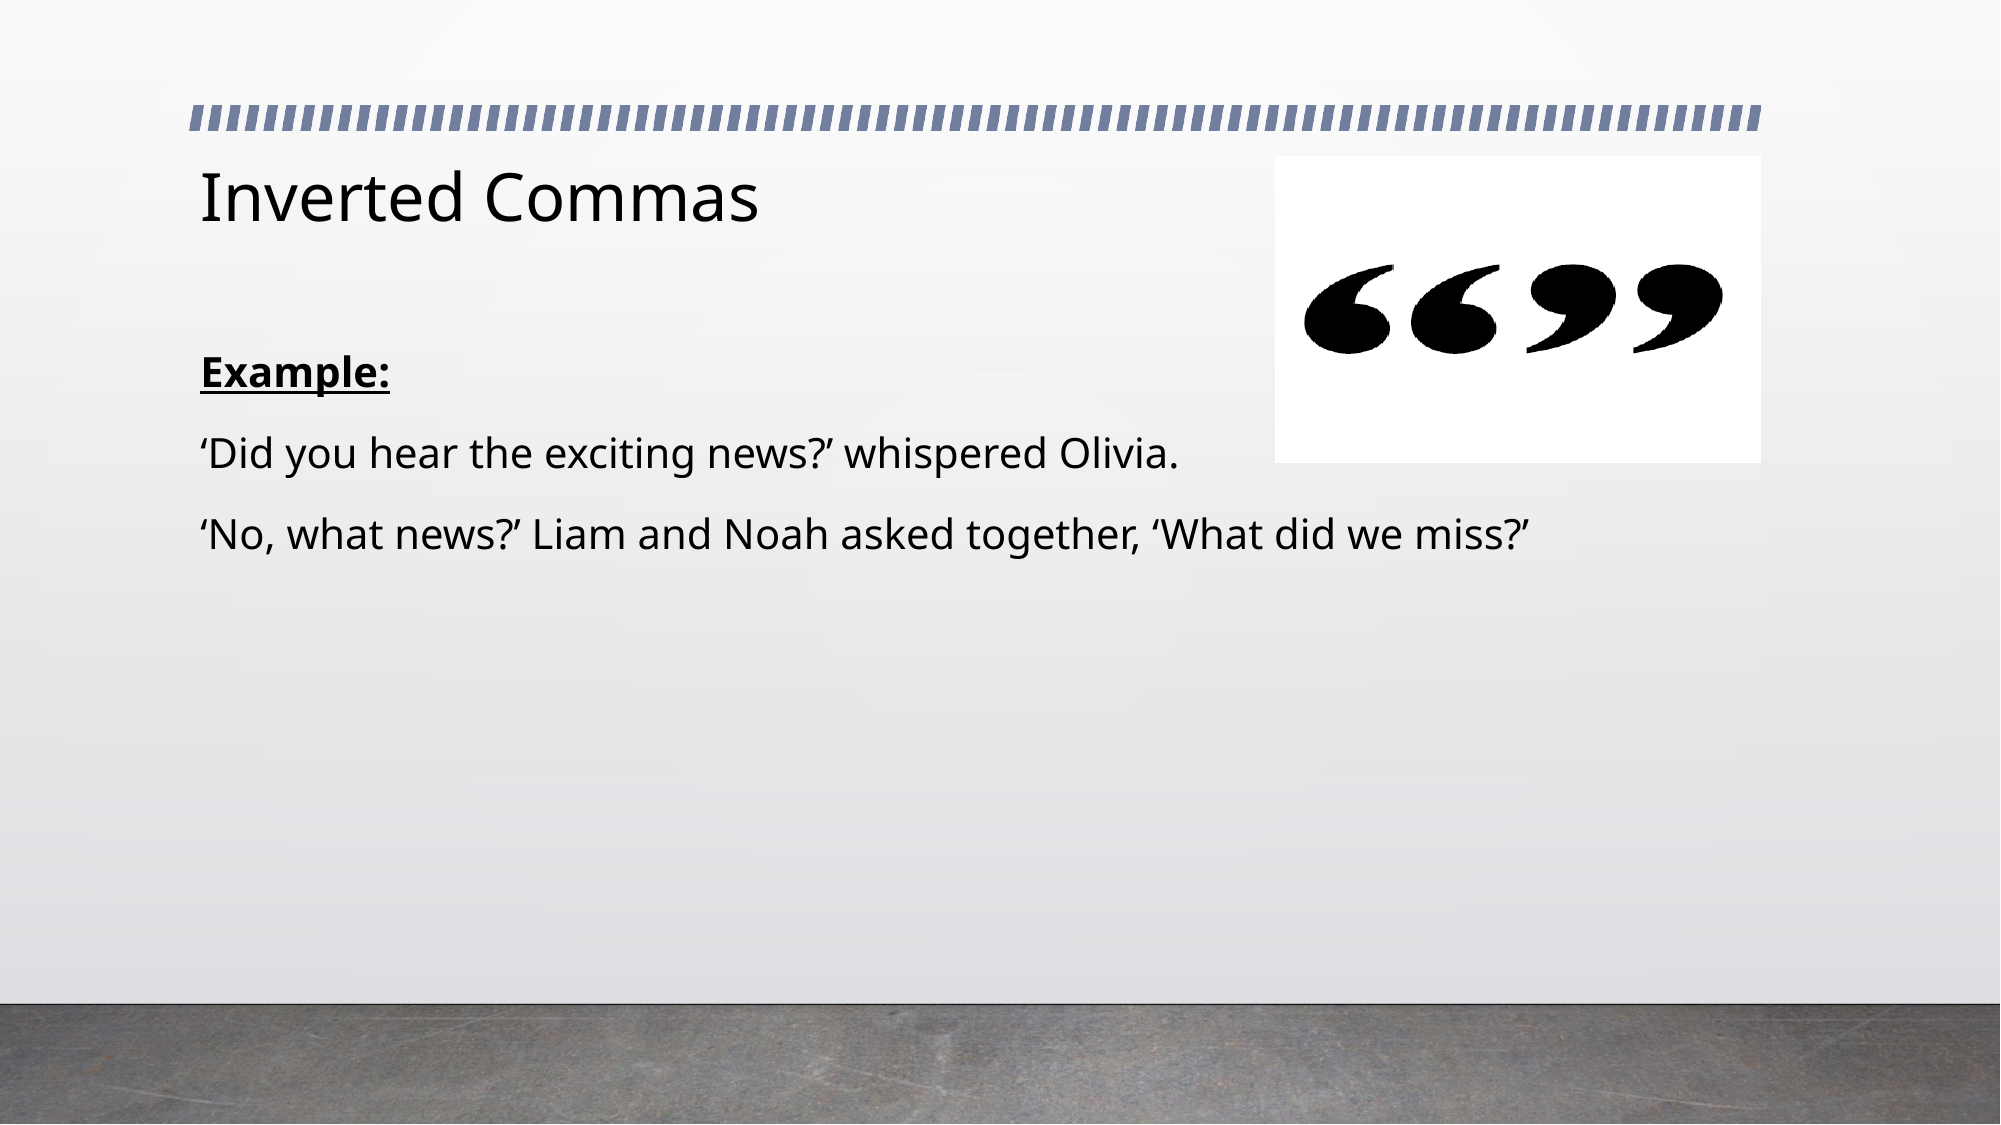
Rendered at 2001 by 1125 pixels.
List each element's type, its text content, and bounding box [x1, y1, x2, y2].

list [1274, 156, 1761, 464]
picture [0, 1004, 2000, 1124]
text_box Example: ‘Did you hear the exciting news?’ whispered Olivia. ‘No, what news?’ Liam and Noah asked together, ‘What did we miss?’ [185, 328, 1761, 869]
title Inverted Commas [185, 156, 1274, 328]
